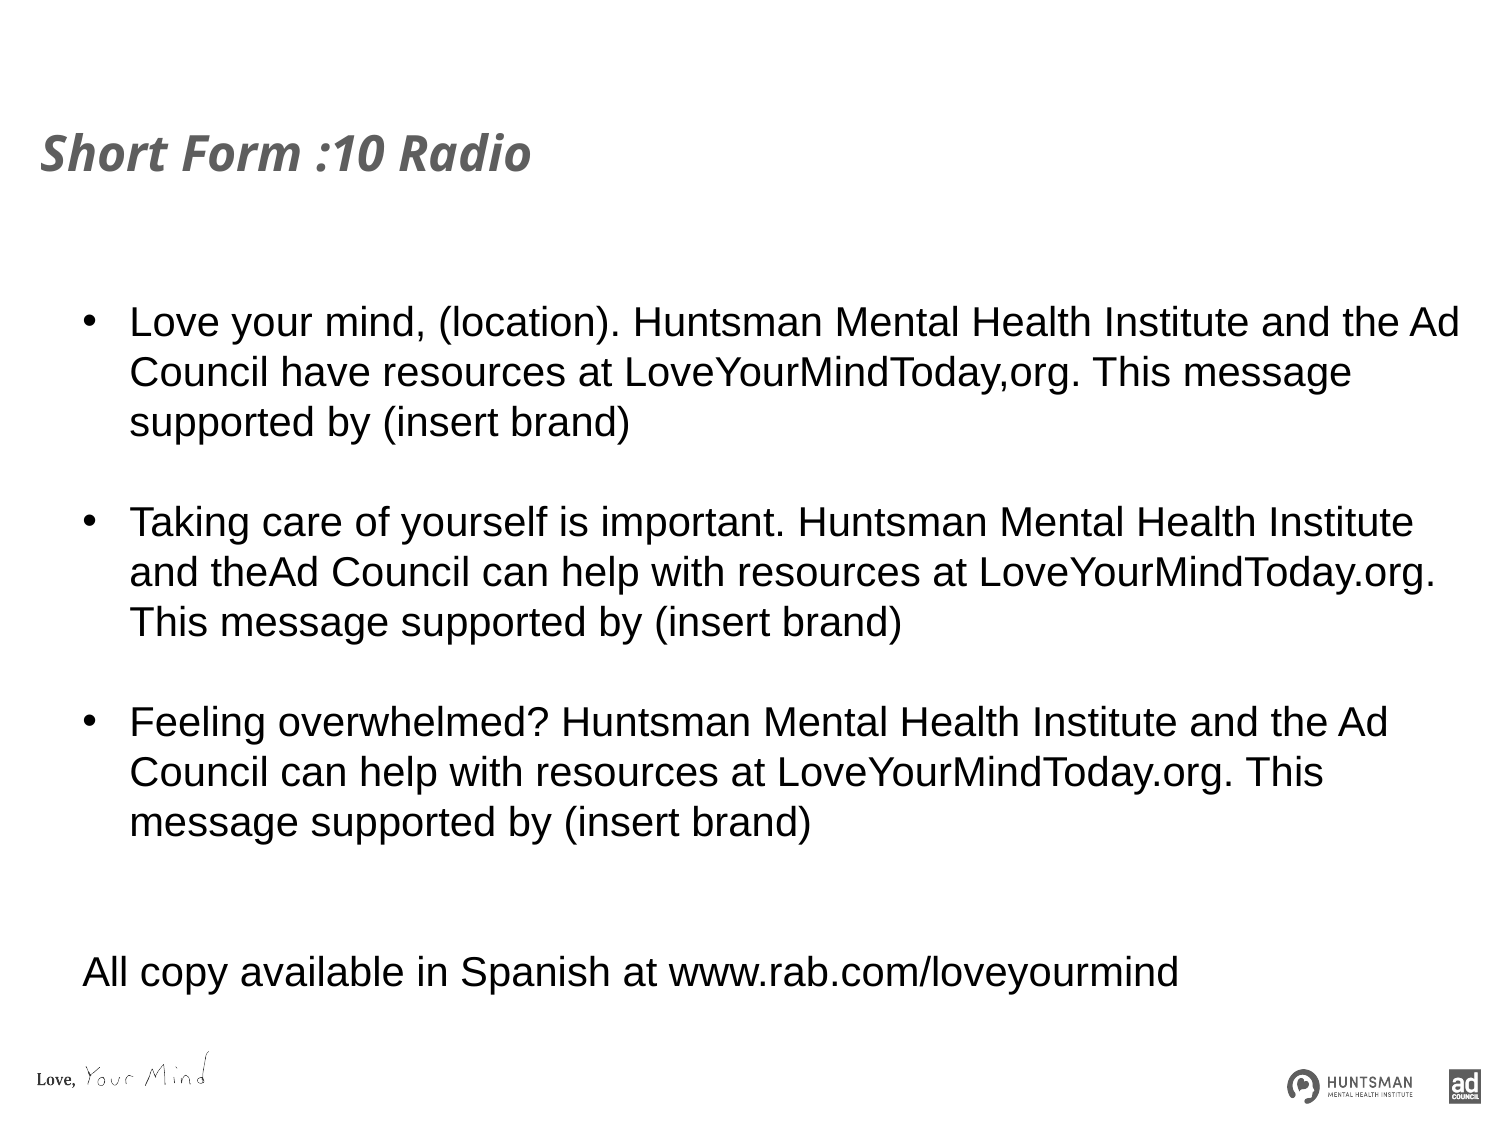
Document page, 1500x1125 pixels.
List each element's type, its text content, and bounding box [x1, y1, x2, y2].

picture [37, 1051, 209, 1088]
text_box Short Form :10 Radio [37, 109, 1165, 185]
text_box Love your mind, (location). Huntsman Mental Health Institute and the Ad Council have resources at LoveYourMindToday,org. This message supported by (insert brand) Taking care of yourself is important. Huntsman Mental Health Institute and theAd Council can help with resources at LoveYourMindToday.org. This message supported by (insert brand) Feeling overwhelmed? Huntsman Mental Health Institute and the Ad Council can help with resources at LoveYourMindToday.org. This message supported by (insert brand) All copy available in Spanish at www.rab.com/loveyourmind [67, 287, 1481, 1003]
picture [1287, 1069, 1481, 1105]
